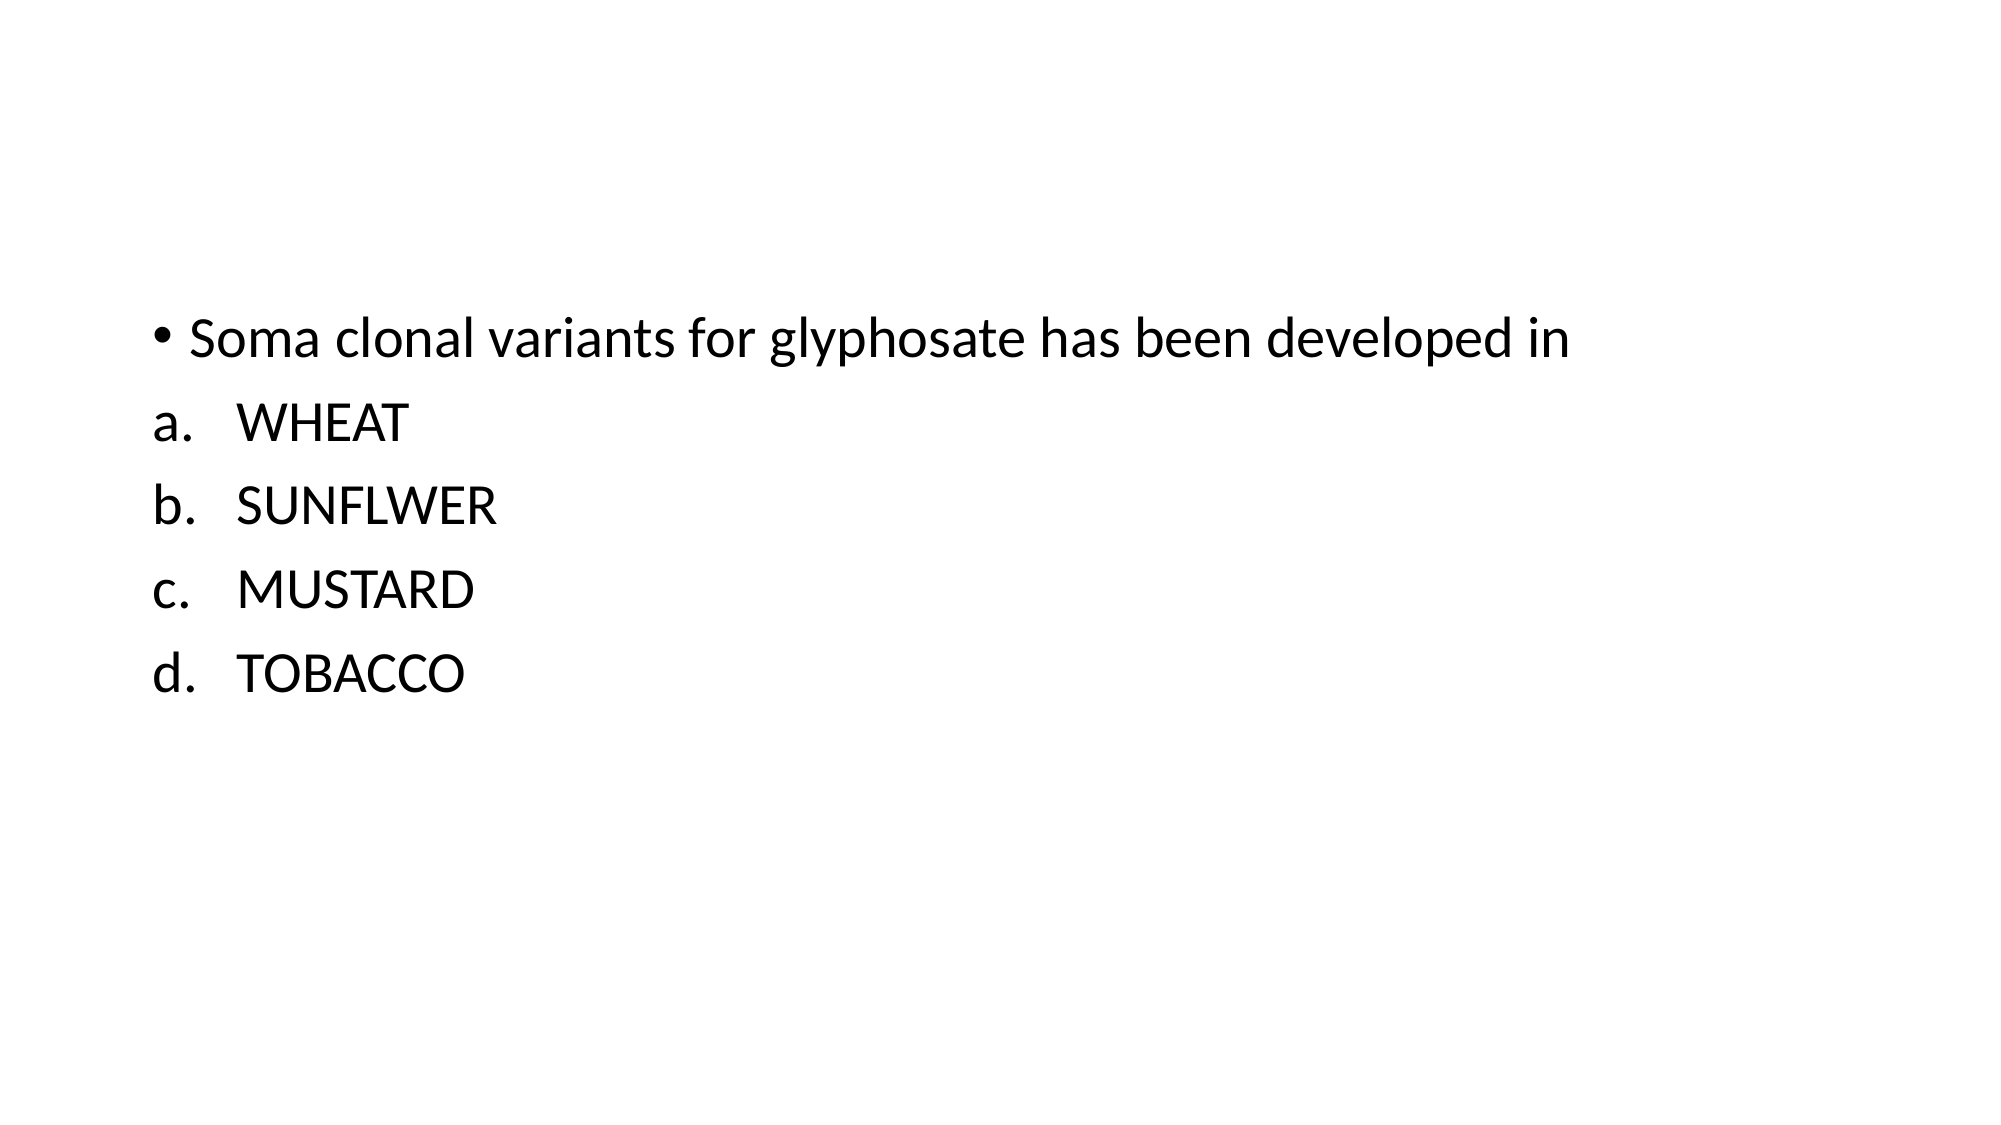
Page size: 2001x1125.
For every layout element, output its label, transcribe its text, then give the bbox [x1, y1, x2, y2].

list Soma clonal variants for glyphosate has been developed in WHEAT SUNFLWER MUSTARD TOBACCO [137, 299, 1863, 1014]
